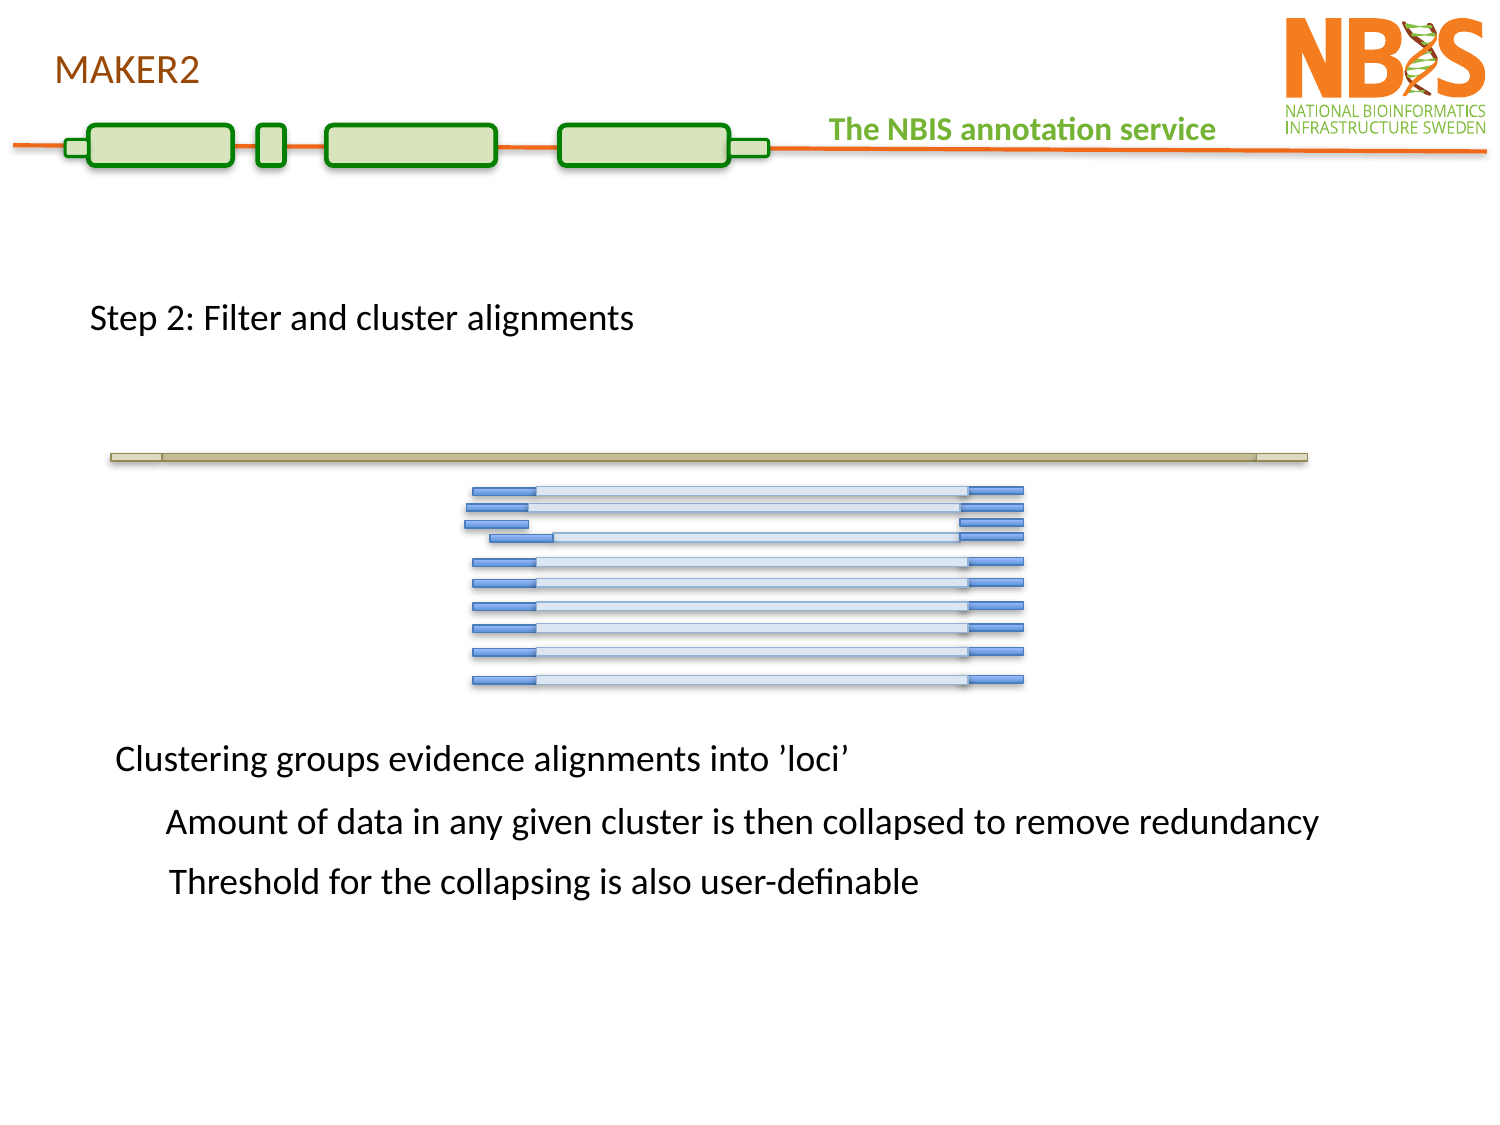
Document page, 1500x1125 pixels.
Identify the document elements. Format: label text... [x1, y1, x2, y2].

text_box [971, 578, 1024, 587]
text_box [110, 453, 163, 462]
text_box [472, 487, 533, 496]
text_box Threshold for the collapsing is also user-definable [154, 850, 936, 910]
text_box [1256, 453, 1308, 462]
text_box [489, 534, 554, 543]
text_box [959, 532, 1024, 541]
text_box [970, 601, 1024, 610]
text_box [472, 579, 532, 588]
text_box [528, 503, 961, 513]
text_box [472, 624, 533, 633]
text_box [472, 676, 532, 685]
text_box [971, 647, 1024, 656]
text_box [536, 623, 969, 633]
text_box Clustering groups evidence alignments into ’loci’ [100, 726, 866, 787]
text_box MAKER2 [39, 34, 216, 100]
text_box [472, 558, 533, 567]
text_box [970, 623, 1024, 632]
text_box Step 2: Filter and cluster alignments [75, 285, 650, 346]
text_box [970, 486, 1024, 495]
text_box [536, 647, 969, 657]
text_box [536, 601, 969, 611]
text_box [536, 675, 969, 685]
text_box [959, 518, 1024, 527]
text_box [536, 557, 969, 567]
text_box [970, 557, 1024, 566]
text_box [163, 453, 1255, 462]
text_box [466, 503, 526, 512]
text_box [472, 648, 532, 657]
text_box [464, 520, 529, 529]
text_box [971, 675, 1024, 684]
text_box [965, 503, 1024, 512]
text_box Amount of data in any given cluster is then collapsed to remove redundancy [150, 789, 1336, 850]
text_box [472, 602, 533, 611]
text_box [536, 486, 969, 496]
text_box [536, 578, 969, 588]
text_box [552, 532, 956, 543]
